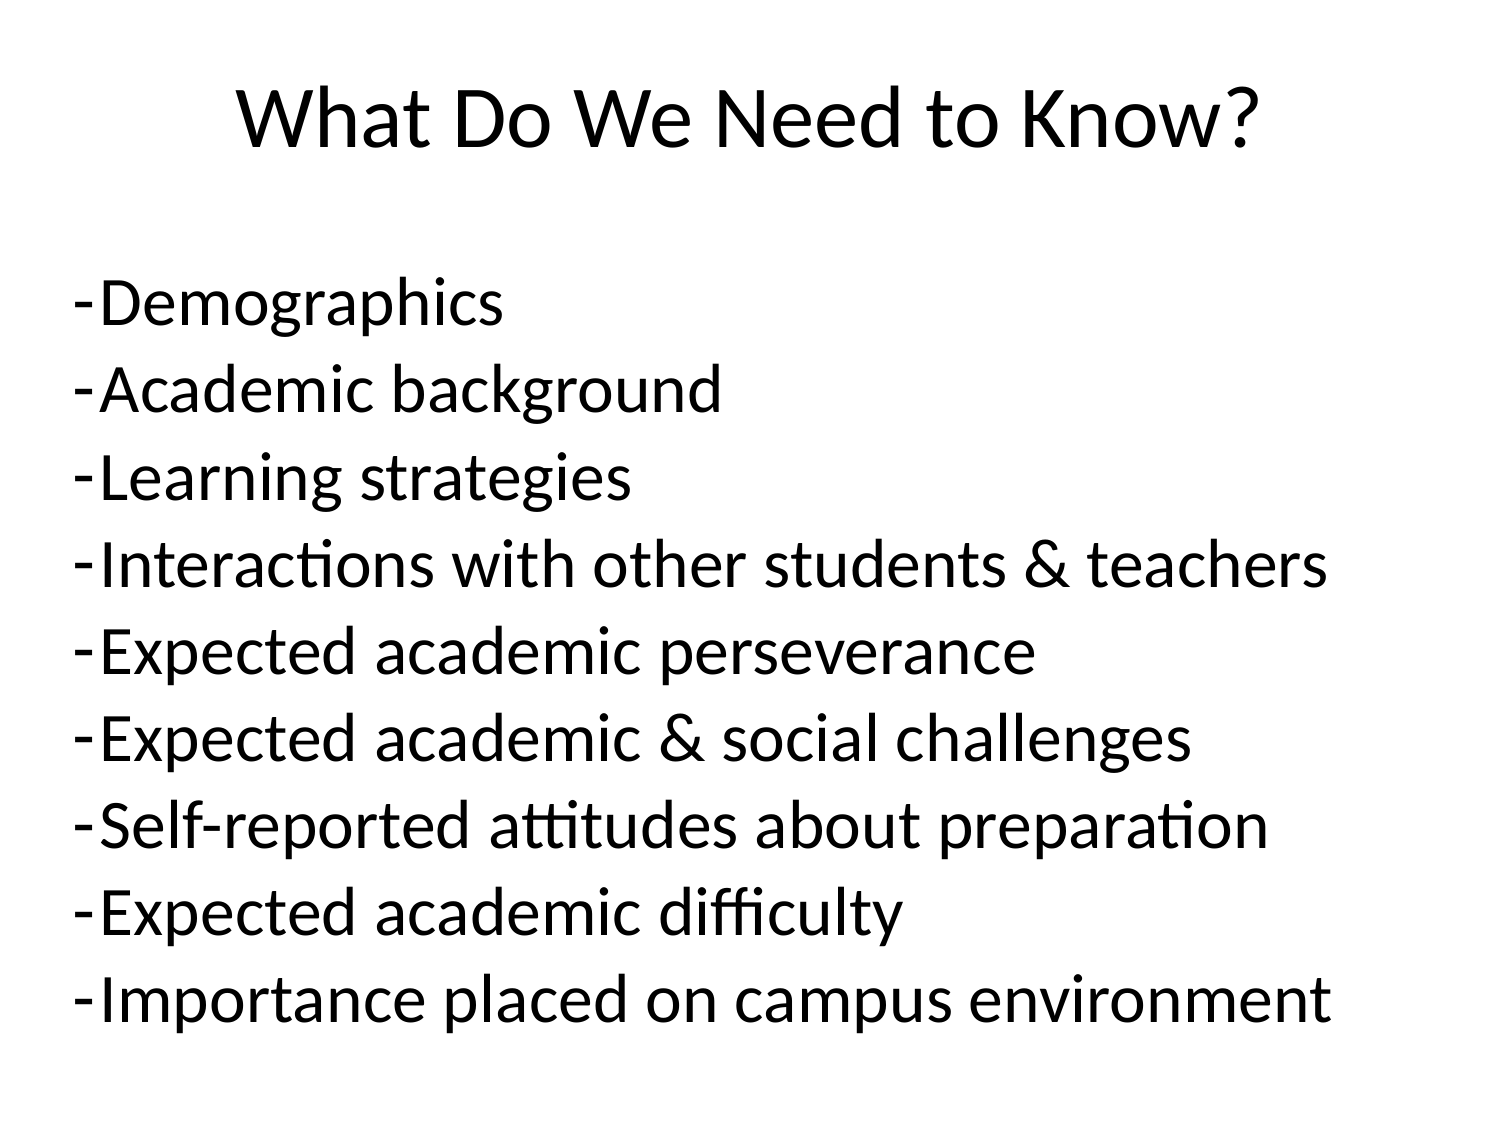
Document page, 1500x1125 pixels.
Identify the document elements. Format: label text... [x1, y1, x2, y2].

list What Do We Need to Know? Demographics Academic background Learning strategies Interactions with other students & teachers Expected academic perseverance Expected academic & social challenges Self-reported attitudes about preparation Expected academic difficulty Importance placed on campus environment [57, 159, 1443, 1047]
text_box [0, 0, 1500, 159]
